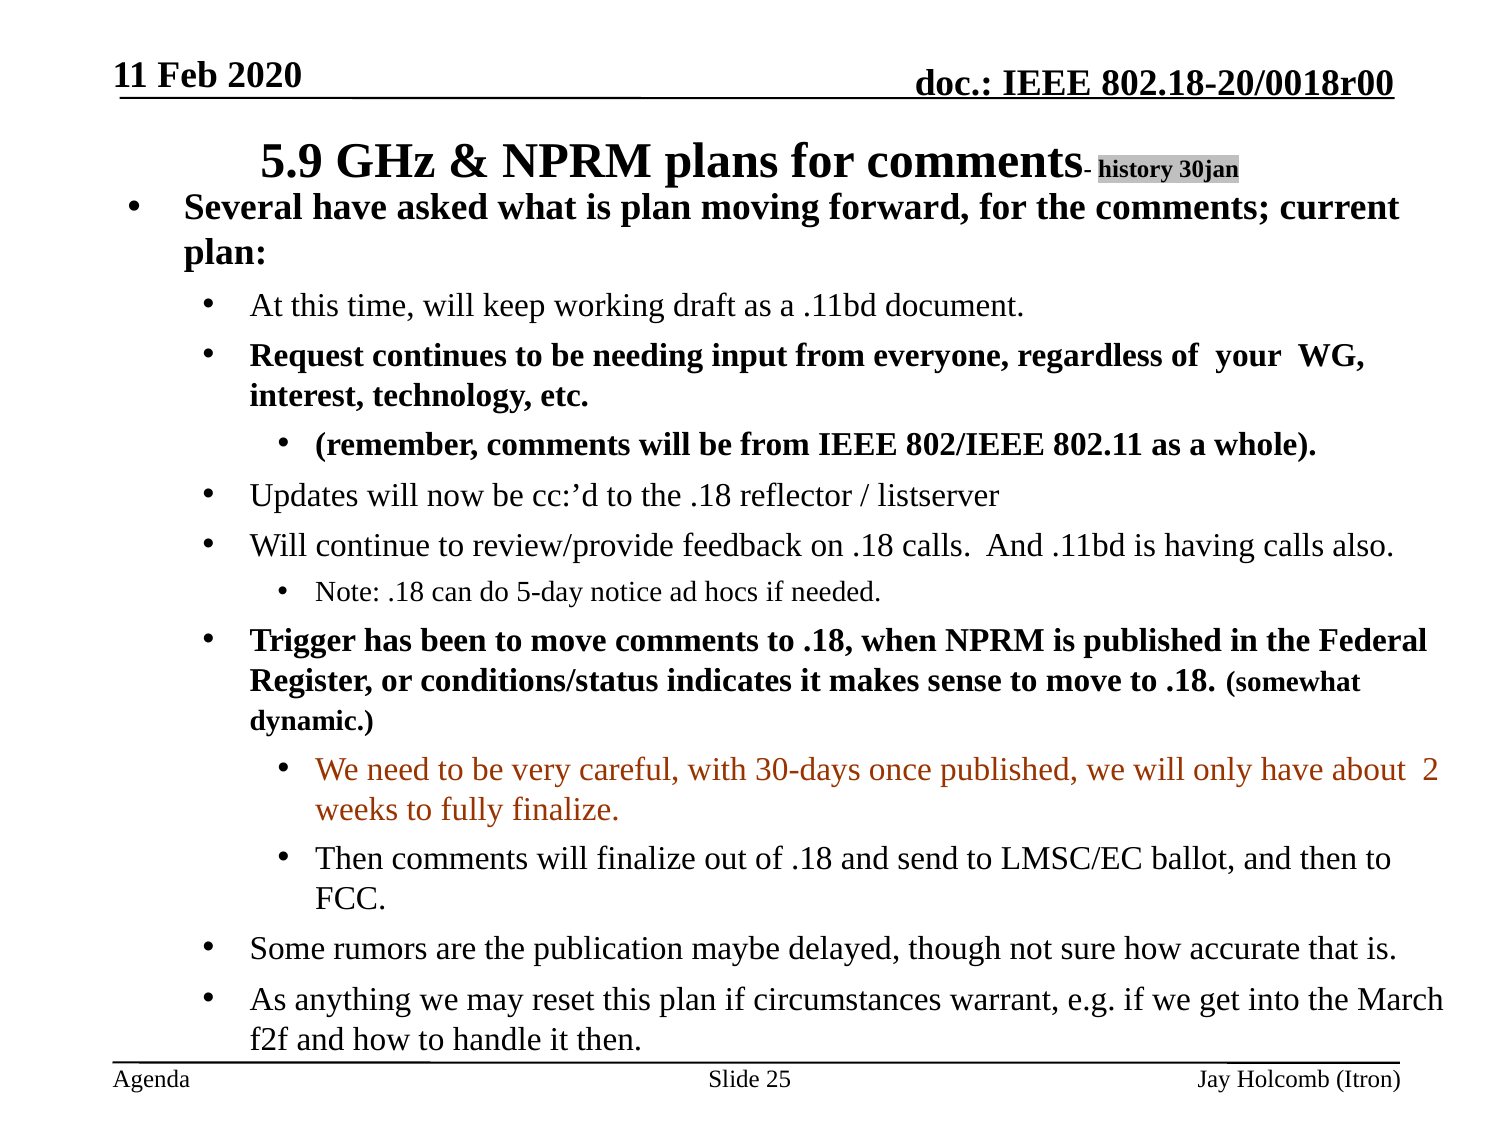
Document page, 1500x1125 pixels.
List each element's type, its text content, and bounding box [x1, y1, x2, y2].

list Several have asked what is plan moving forward, for the comments; current plan: At this time, will keep working draft as a .11bd document. Request continues to be needing input from everyone, regardless of your WG, interest, technology, etc. (remember, comments will be from IEEE 802/IEEE 802.11 as a whole). Updates will now be cc:’d to the .18 reflector / listserver Will continue to review/provide feedback on .18 calls. And .11bd is having calls also. Note: .18 can do 5-day notice ad hocs if needed. Trigger has been to move comments to .18, when NPRM is published in the Federal Register, or conditions/status indicates it makes sense to move to .18. (somewhat dynamic.) We need to be very careful, with 30-days once published, we will only have about 2 weeks to fully finalize. Then comments will finalize out of .18 and send to LMSC/EC ballot, and then to FCC. Some rumors are the publication maybe delayed, though not sure how accurate that is. As anything we may reset this plan if circumstances warrant, e.g. if we get into the March f2f and how to handle it then. [112, 174, 1476, 1063]
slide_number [112, 49, 488, 95]
title 5.9 GHz & NPRM plans for comments- history 30jan [59, 102, 1441, 213]
footer Jay Holcomb (Itron) [878, 1061, 1402, 1093]
slide_number Slide 25 [699, 1061, 800, 1123]
